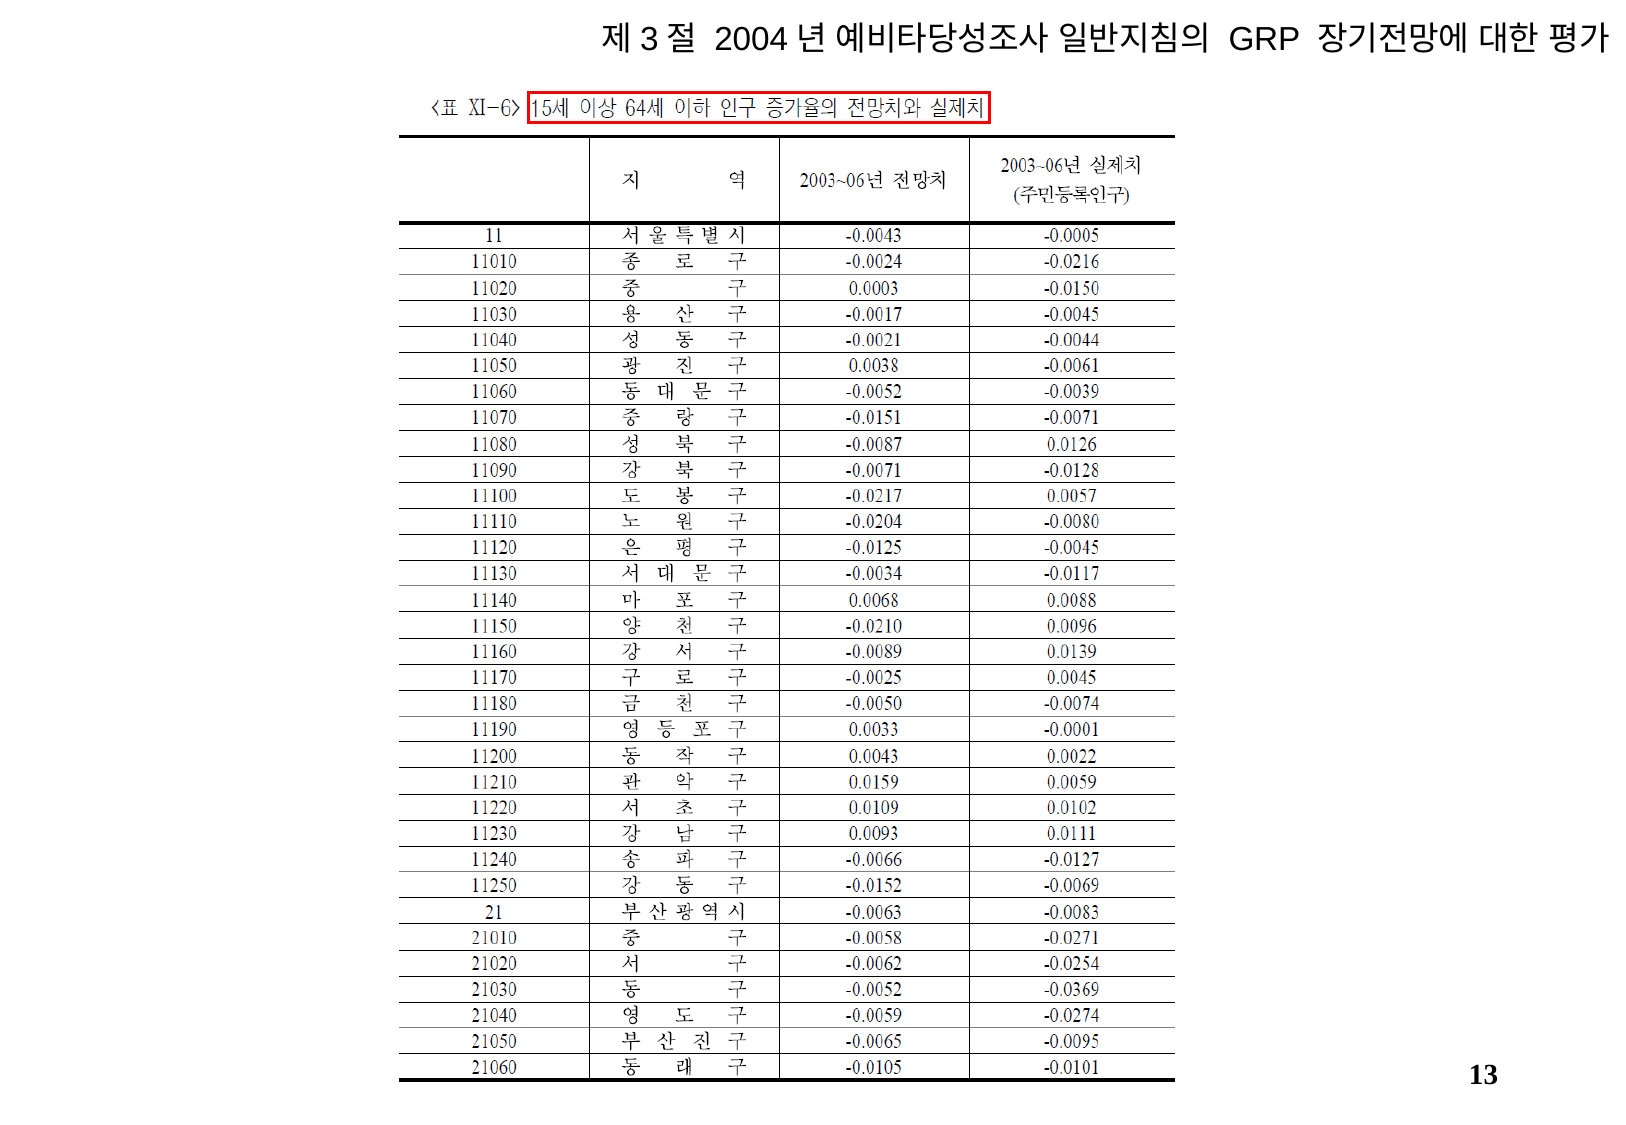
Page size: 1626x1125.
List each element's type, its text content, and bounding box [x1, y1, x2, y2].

picture [390, 95, 1181, 1087]
slide_number 12 [1147, 1042, 1514, 1103]
text_box 제3절 2004년 예비타당성조사 일반지침의 GRP 장기전망에 대한 평가 [419, 1, 1625, 104]
